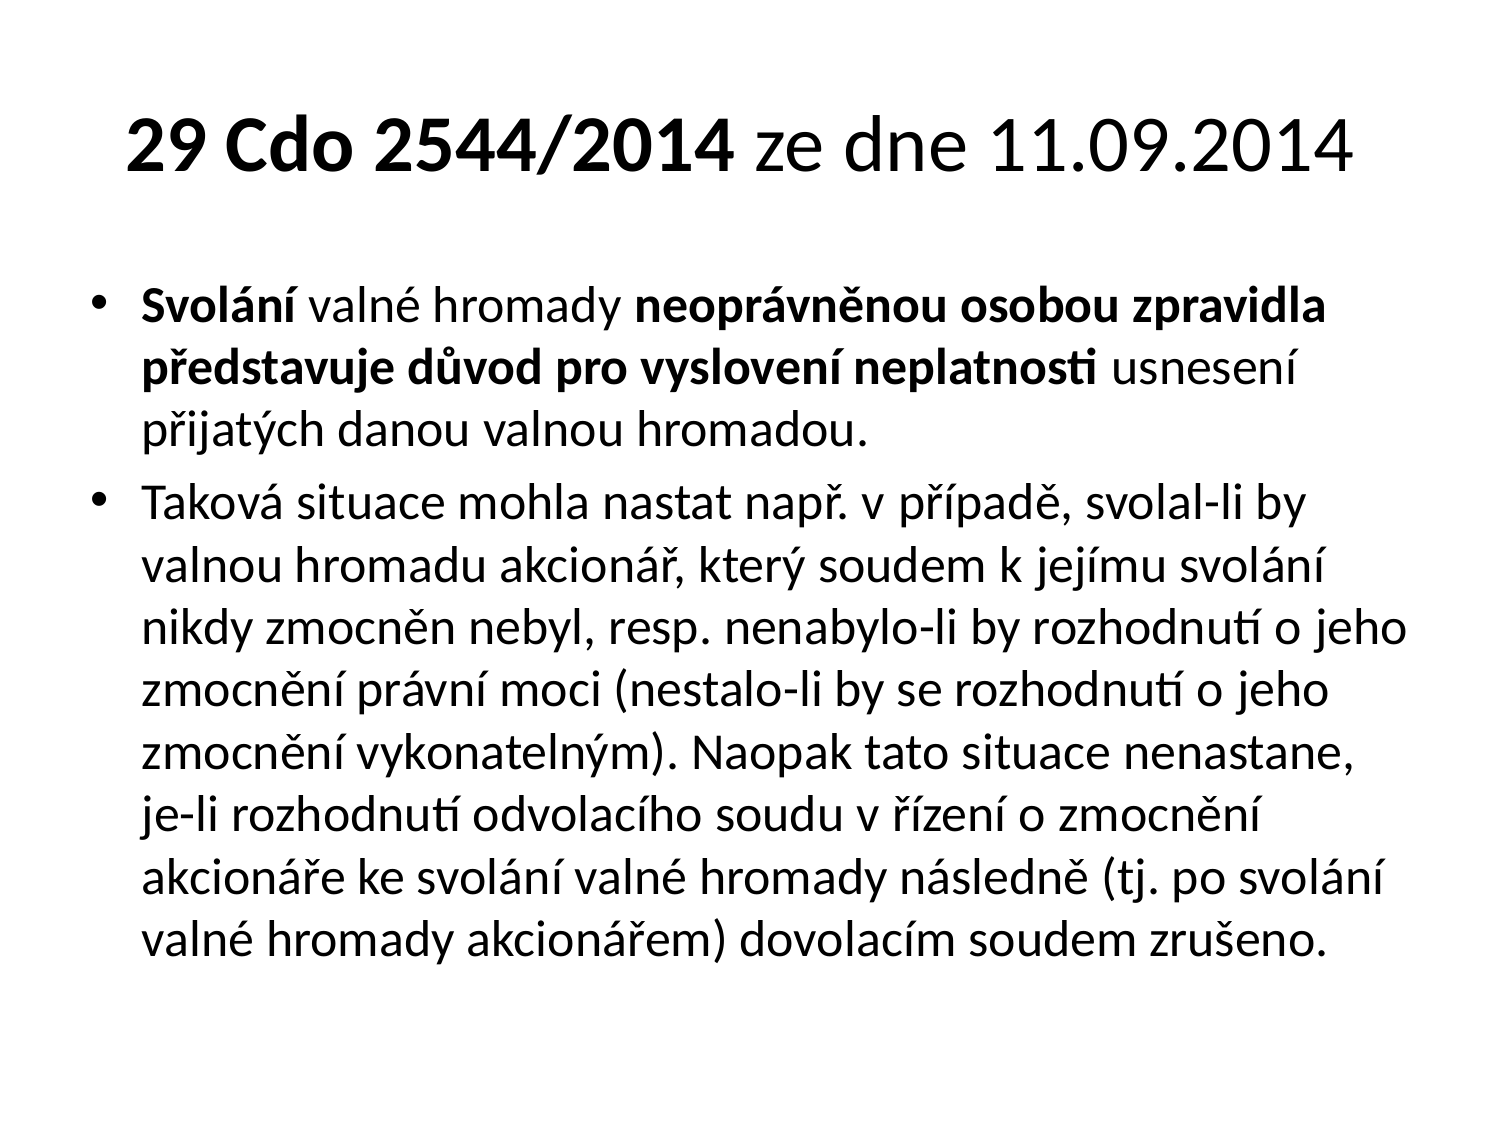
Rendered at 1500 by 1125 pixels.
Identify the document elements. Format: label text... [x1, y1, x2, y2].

title 29 Cdo 2544/2014 ze dne 11.09.2014 [75, 45, 1425, 233]
list Svolání valné hromady neoprávněnou osobou zpravidla představuje důvod pro vyslovení neplatnosti usnesení přijatých danou valnou hromadou. Taková situace mohla nastat např. v případě, svolal-li by valnou hromadu akcionář, který soudem k jejímu svolání nikdy zmocněn nebyl, resp. nenabylo-li by rozhodnutí o jeho zmocnění právní moci (nestalo-li by se rozhodnutí o jeho zmocnění vykonatelným). Naopak tato situace nenastane, je-li rozhodnutí odvolacího soudu v řízení o zmocnění akcionáře ke svolání valné hromady následně (tj. po svolání valné hromady akcionářem) dovolacím soudem zrušeno. [75, 262, 1425, 1005]
